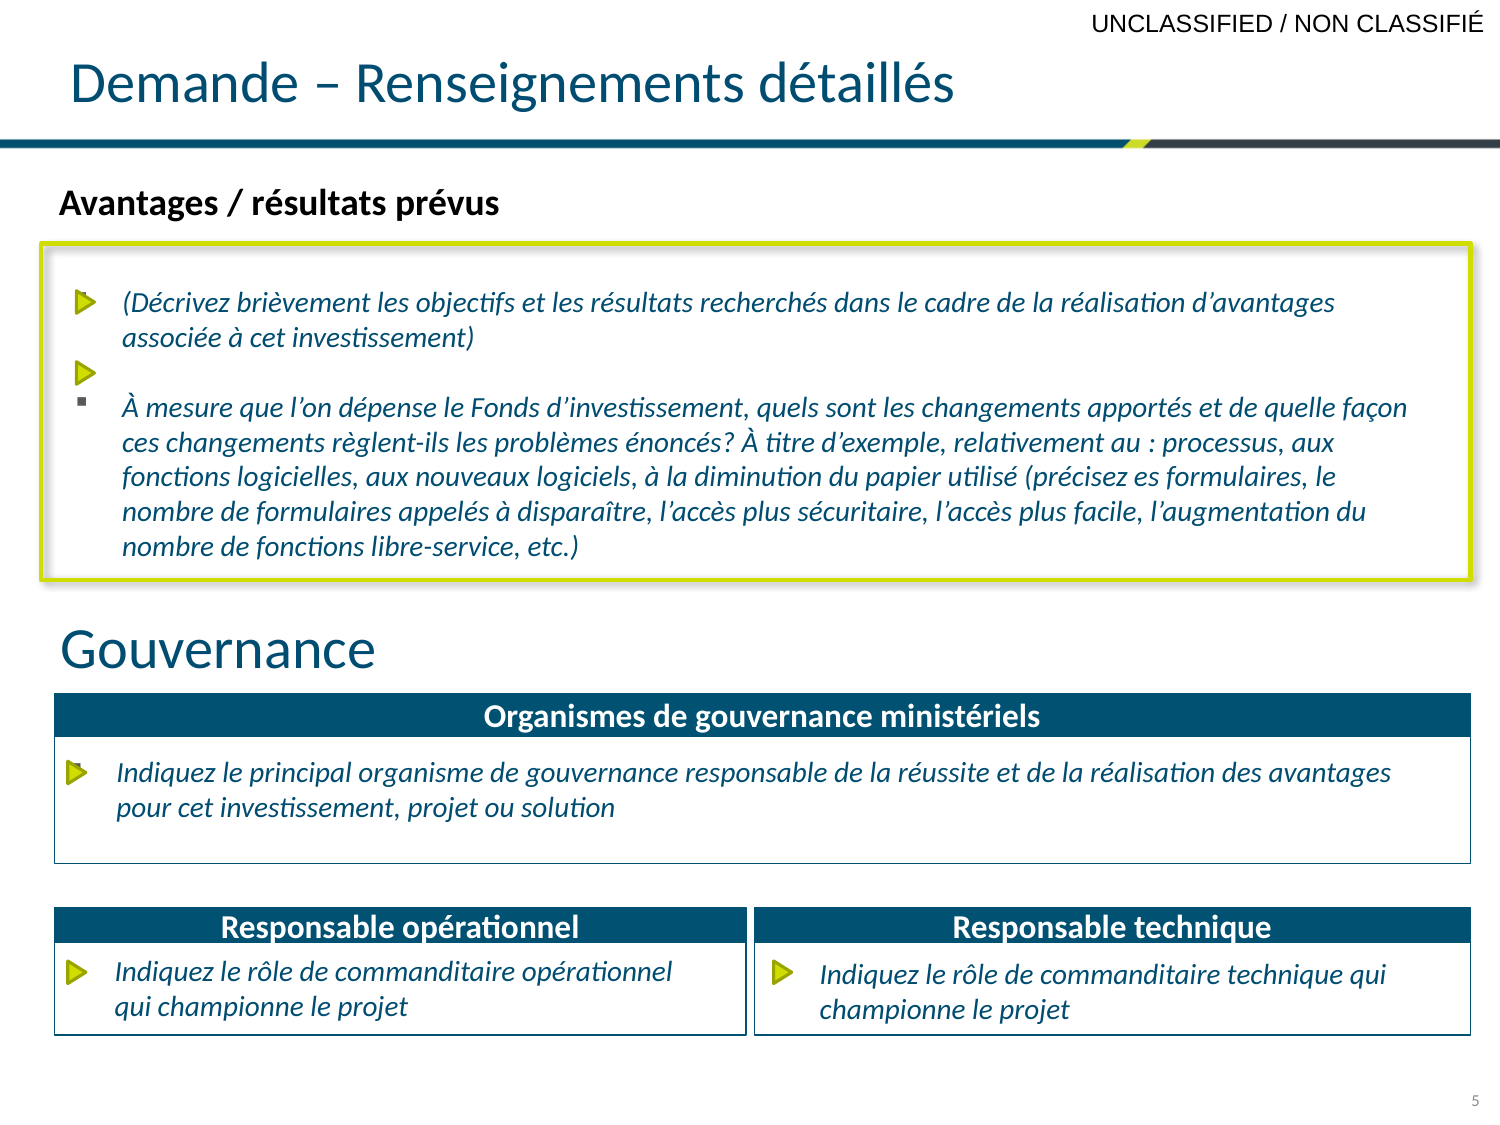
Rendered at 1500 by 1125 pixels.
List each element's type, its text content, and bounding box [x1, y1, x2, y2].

text_box Responsable opérationnel [53, 905, 748, 944]
text_box [53, 944, 748, 1037]
slide_number 5 [1446, 1069, 1495, 1125]
text_box Gouvernance [60, 598, 953, 693]
picture [0, 0, 1500, 1125]
text_box Indiquez le principal organisme de gouvernance responsable de la réussite et de la réalisation des avantages pour cet investissement, projet ou solution [54, 746, 1437, 832]
text_box Indiquez le rôle de commanditaire opérationnel qui championne le projet [53, 945, 732, 1031]
text_box [53, 738, 1473, 865]
text_box Responsable technique [752, 905, 1473, 944]
text_box Avantages / résultats prévus [43, 171, 1433, 231]
title Demande – Renseignements détaillés [70, 25, 963, 134]
text_box [771, 959, 794, 986]
text_box [74, 288, 97, 316]
text_box Indiquez le rôle de commanditaire technique qui championne le projet [757, 948, 1436, 1033]
text_box [65, 759, 88, 786]
text_box [65, 959, 88, 986]
text_box Organismes de gouvernance ministériels [53, 691, 1473, 738]
text_box [74, 359, 97, 387]
text_box [39, 241, 1473, 582]
text_box [752, 944, 1473, 1037]
